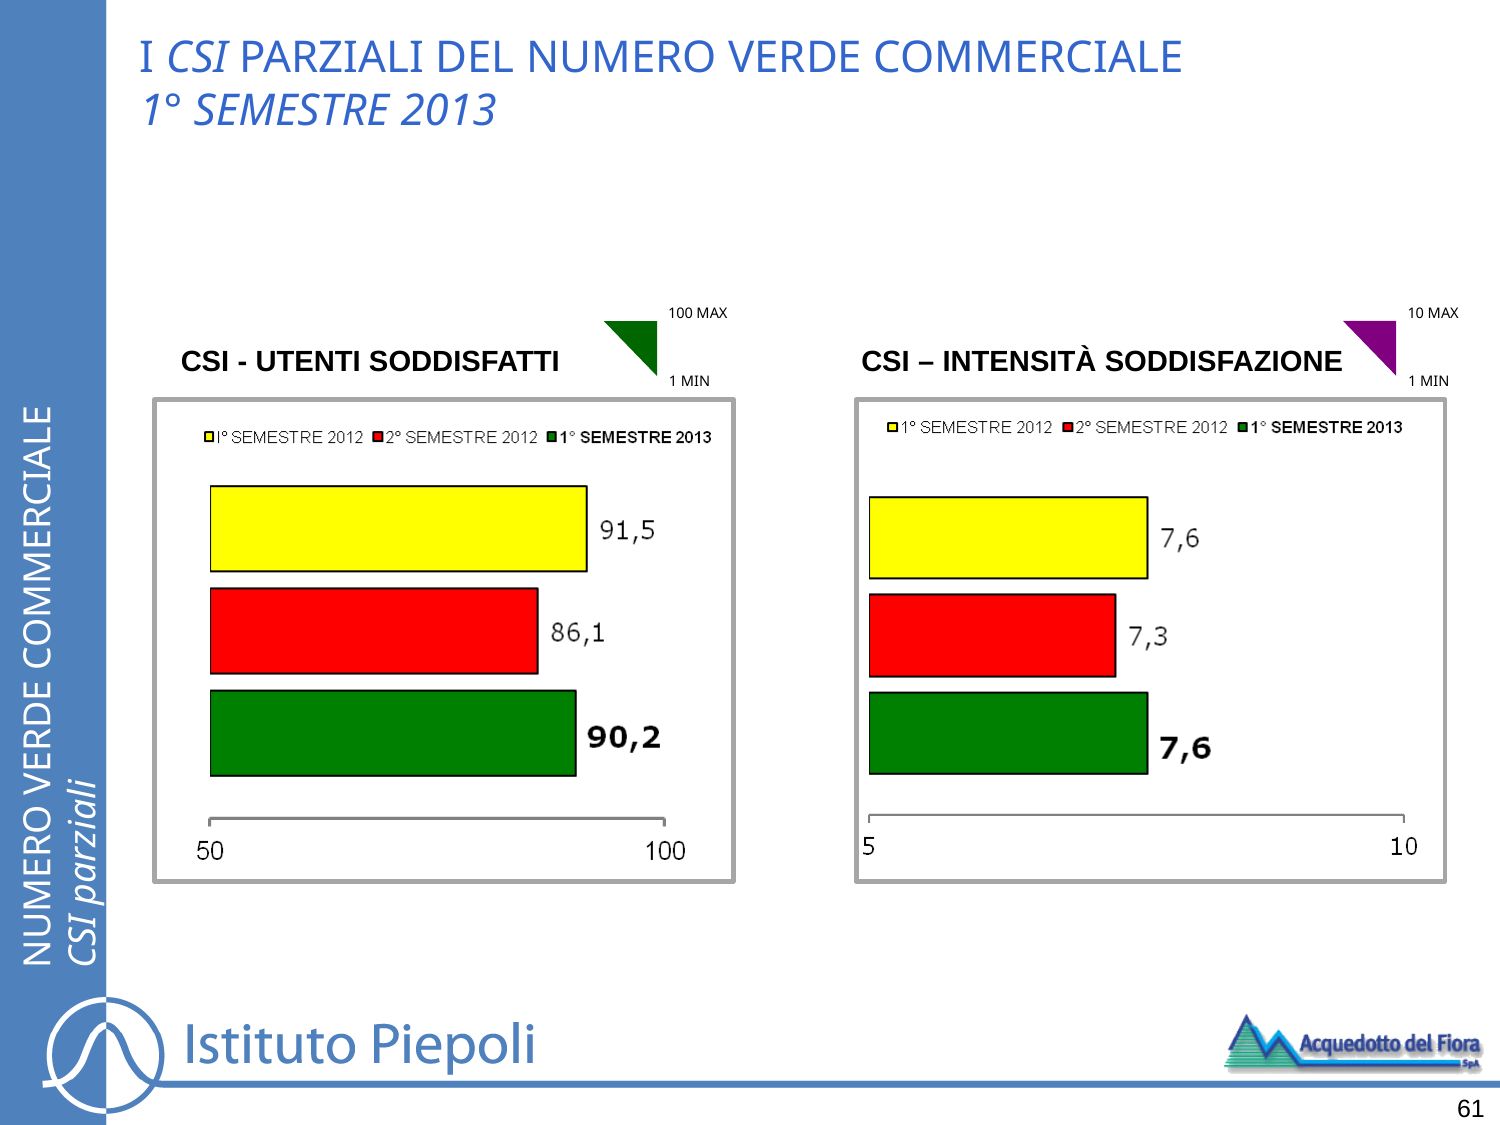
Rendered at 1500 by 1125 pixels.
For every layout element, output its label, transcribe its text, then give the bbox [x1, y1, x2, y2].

text_box NUMERO VERDE COMMERCIALE CSI parziali [5, 7, 111, 983]
text_box I CSI PARZIALI DEL NUMERO VERDE COMMERCIALE 1° SEMESTRE 2013 [124, 21, 1471, 209]
picture [0, 0, 1500, 1125]
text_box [841, 391, 1447, 871]
slide_number 61 [1292, 1089, 1500, 1125]
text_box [154, 293, 1460, 882]
